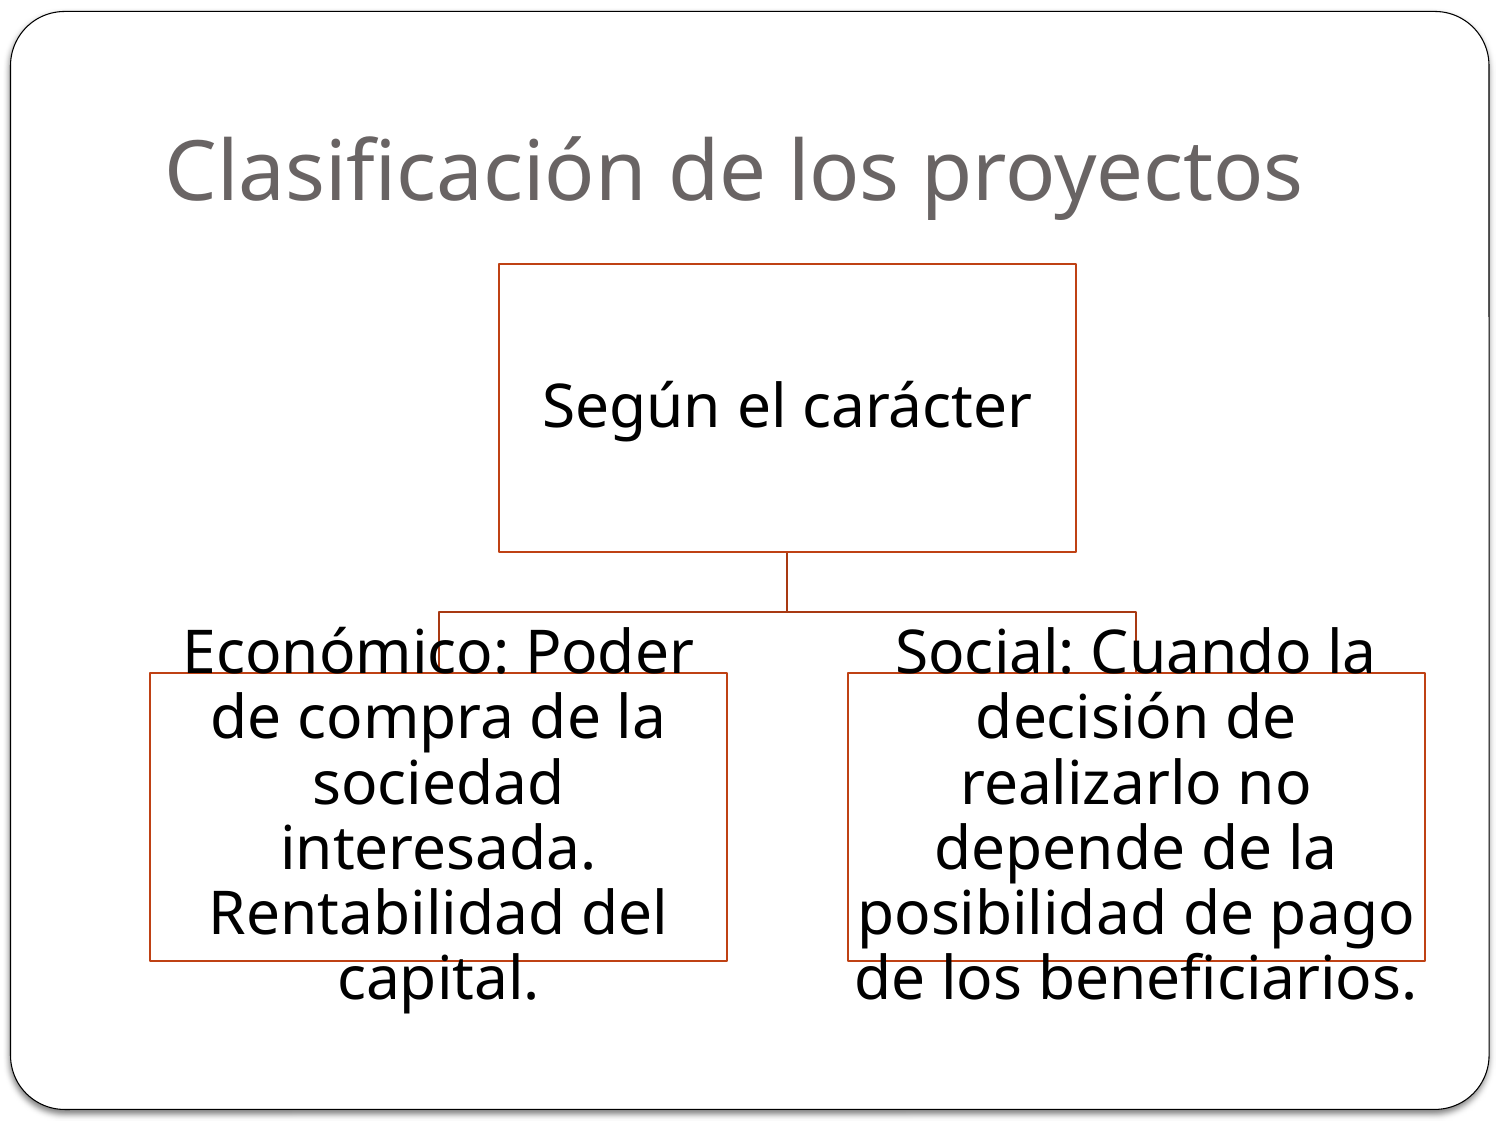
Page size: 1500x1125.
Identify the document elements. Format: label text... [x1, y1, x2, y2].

title Clasificación de los proyectos [150, 45, 1425, 233]
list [149, 237, 1426, 988]
